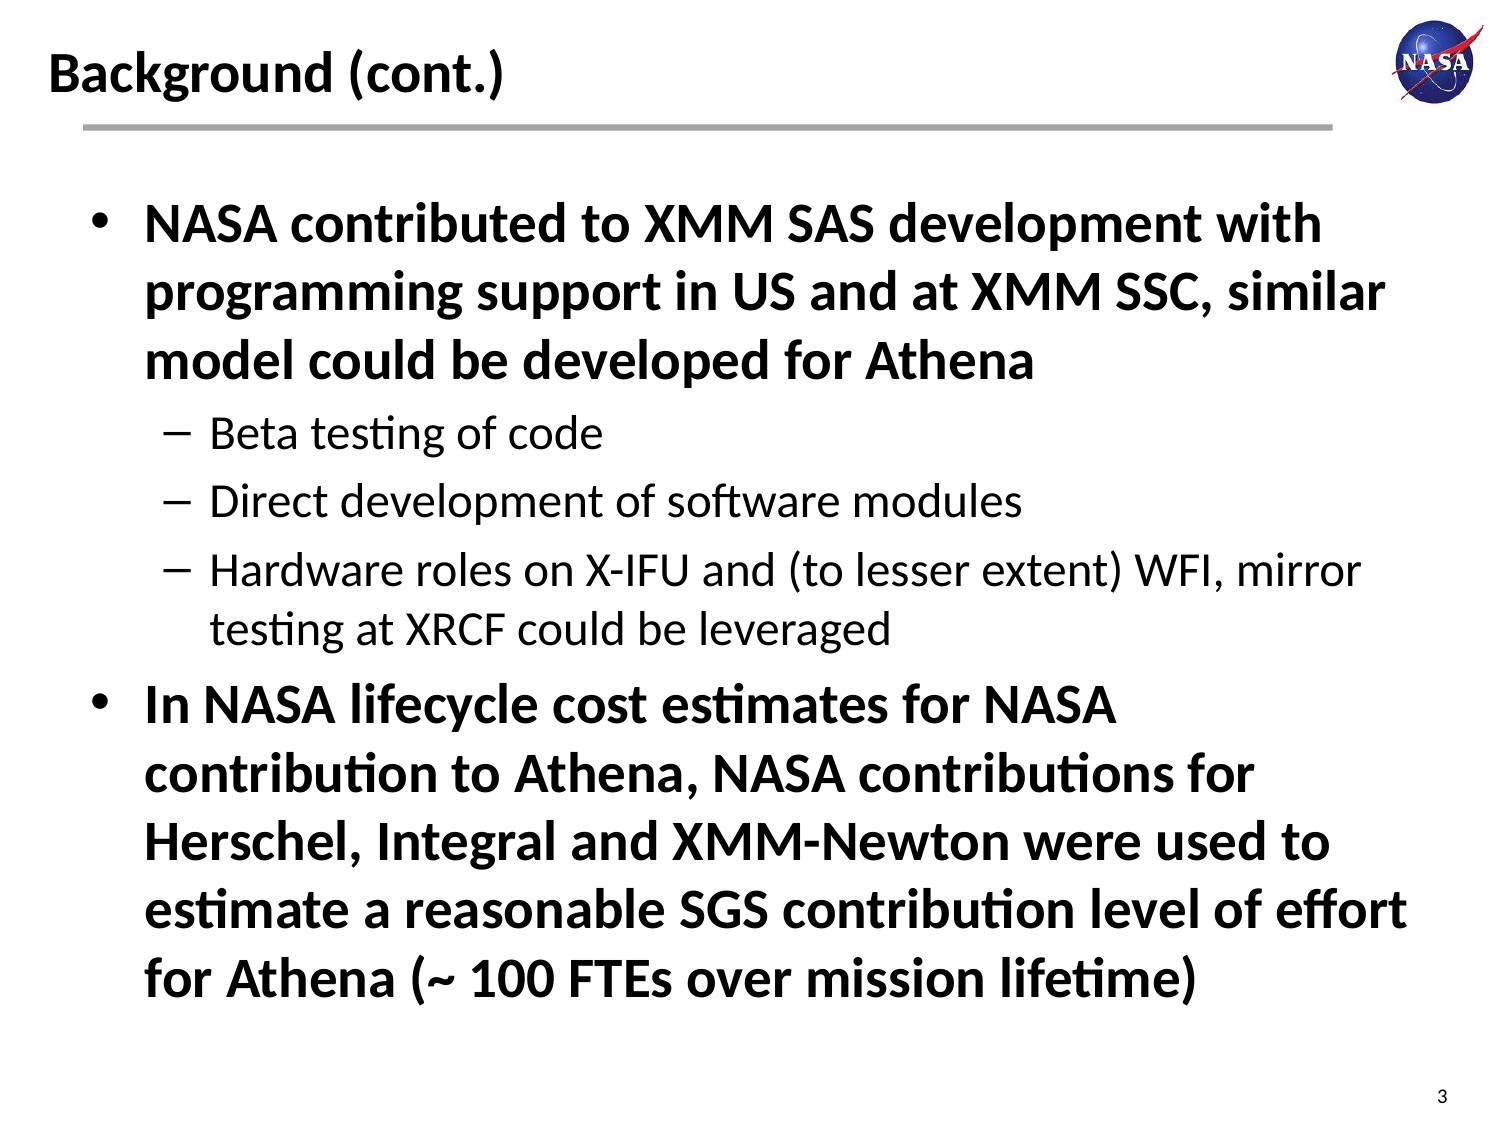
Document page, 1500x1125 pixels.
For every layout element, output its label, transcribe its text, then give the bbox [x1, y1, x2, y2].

picture [1389, 18, 1486, 107]
title Background (cont.) [33, 24, 1298, 113]
slide_number 3 [1112, 1077, 1463, 1113]
list NASA contributed to XMM SAS development with programming support in US and at XMM SSC, similar model could be developed for Athena Beta testing of code Direct development of software modules Hardware roles on X-IFU and (to lesser extent) WFI, mirror testing at XRCF could be leveraged In NASA lifecycle cost estimates for NASA contribution to Athena, NASA contributions for Herschel, Integral and XMM-Newton were used to estimate a reasonable SGS contribution level of effort for Athena (~ 100 FTEs over mission lifetime) [75, 177, 1425, 1021]
